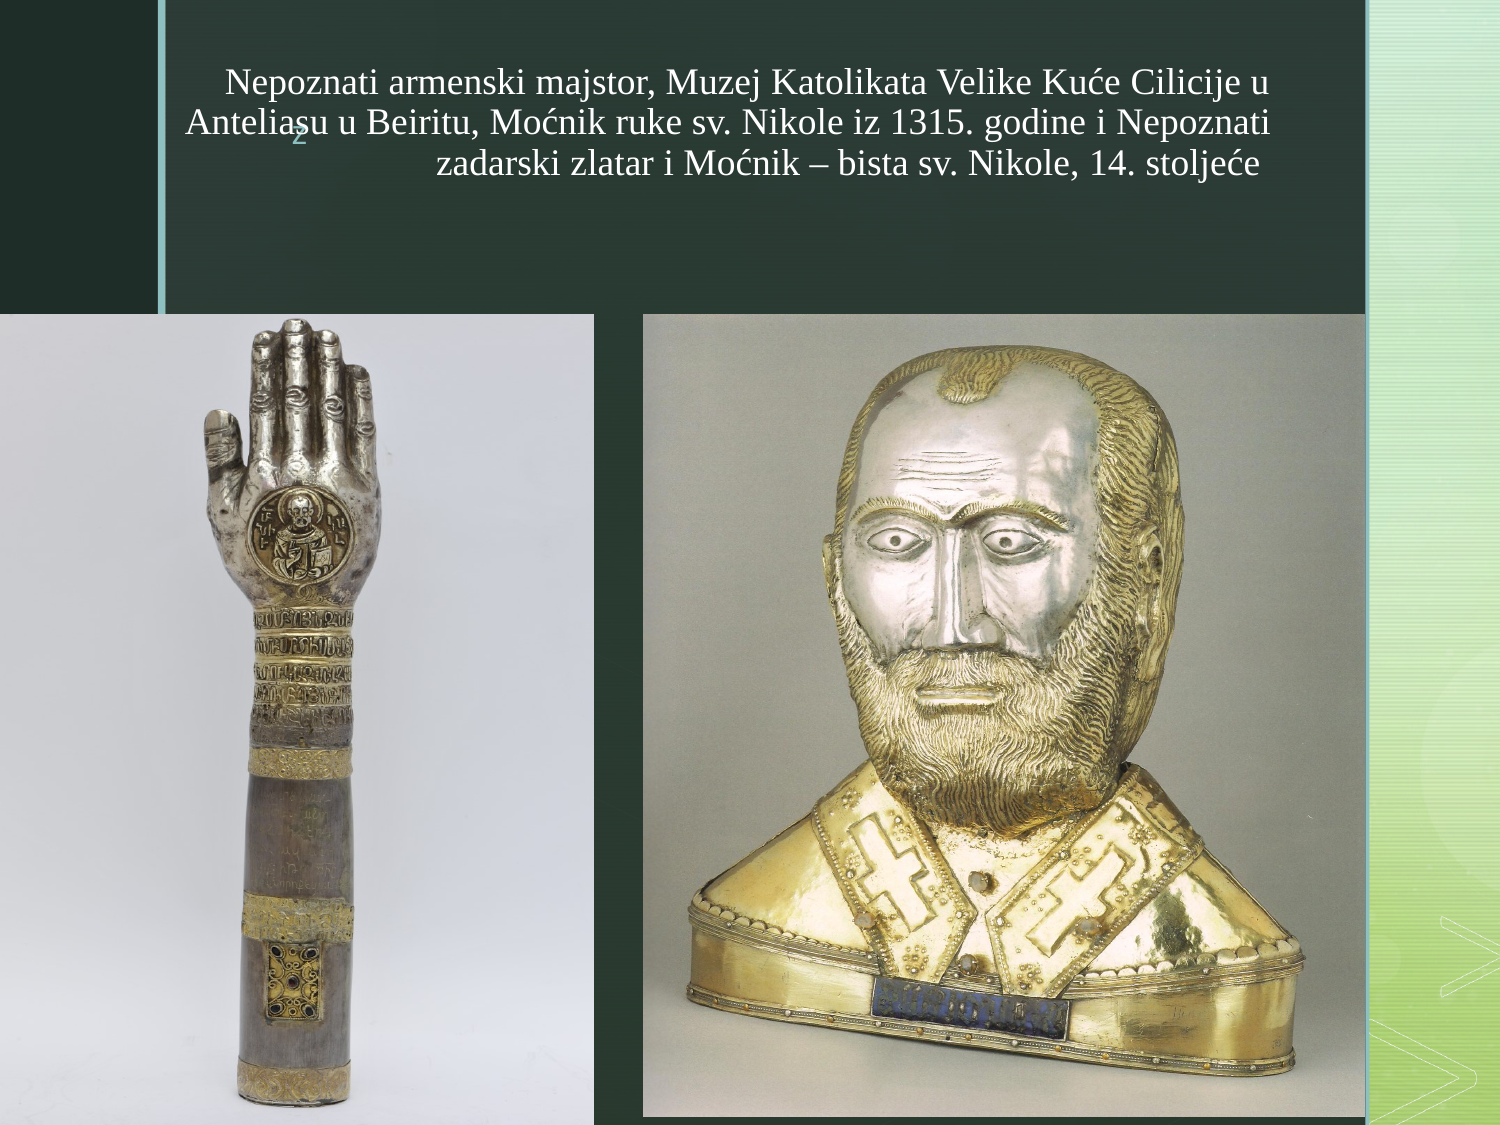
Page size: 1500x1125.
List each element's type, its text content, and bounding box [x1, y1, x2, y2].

picture [643, 314, 1365, 1117]
picture [1370, 0, 1500, 1125]
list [0, 314, 595, 1125]
title Nepoznati armenski majstor, Muzej Katolikata Velike Kuće Cilicije u Anteliasu u Beiritu, Moćnik ruke sv. Nikole iz 1315. godine i Nepoznati zadarski zlatar i Moćnik – bista sv. Nikole, 14. stoljeće [159, 54, 1286, 310]
